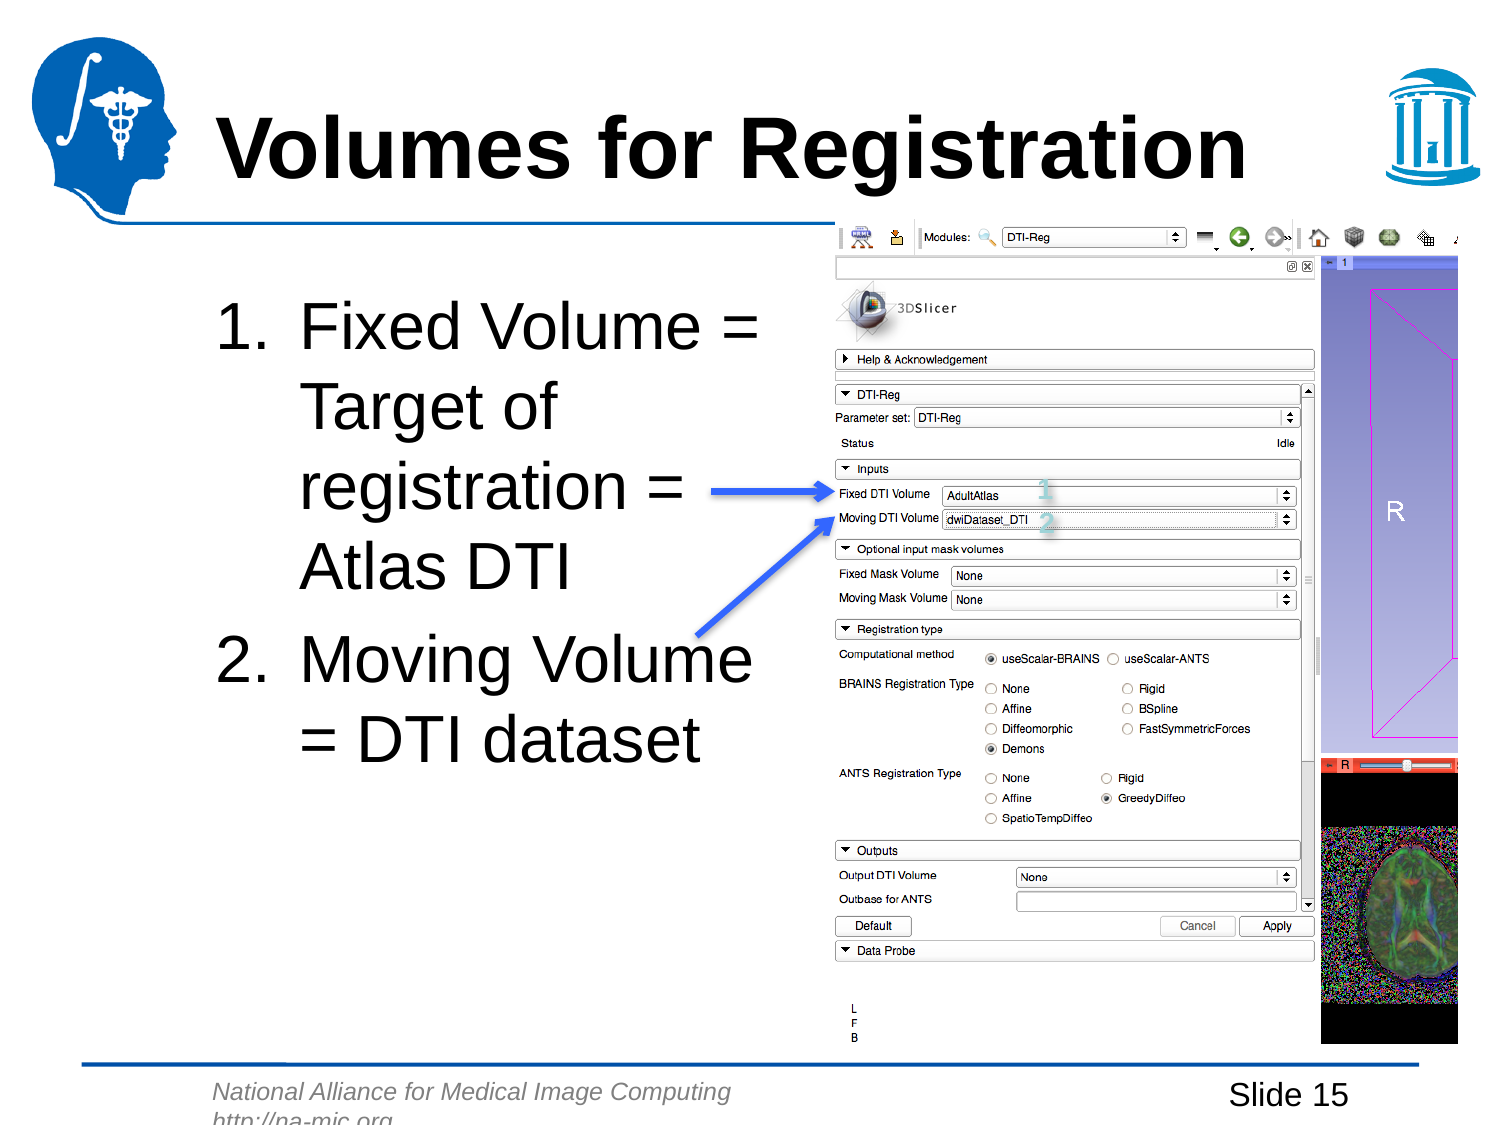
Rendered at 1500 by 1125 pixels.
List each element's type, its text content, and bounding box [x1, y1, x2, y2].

list Fixed Volume = Target of registration = Atlas DTI Moving Volume = DTI dataset [199, 274, 780, 976]
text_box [696, 516, 836, 637]
picture [31, 37, 1483, 1045]
title Volumes for Registration [199, 49, 1388, 238]
